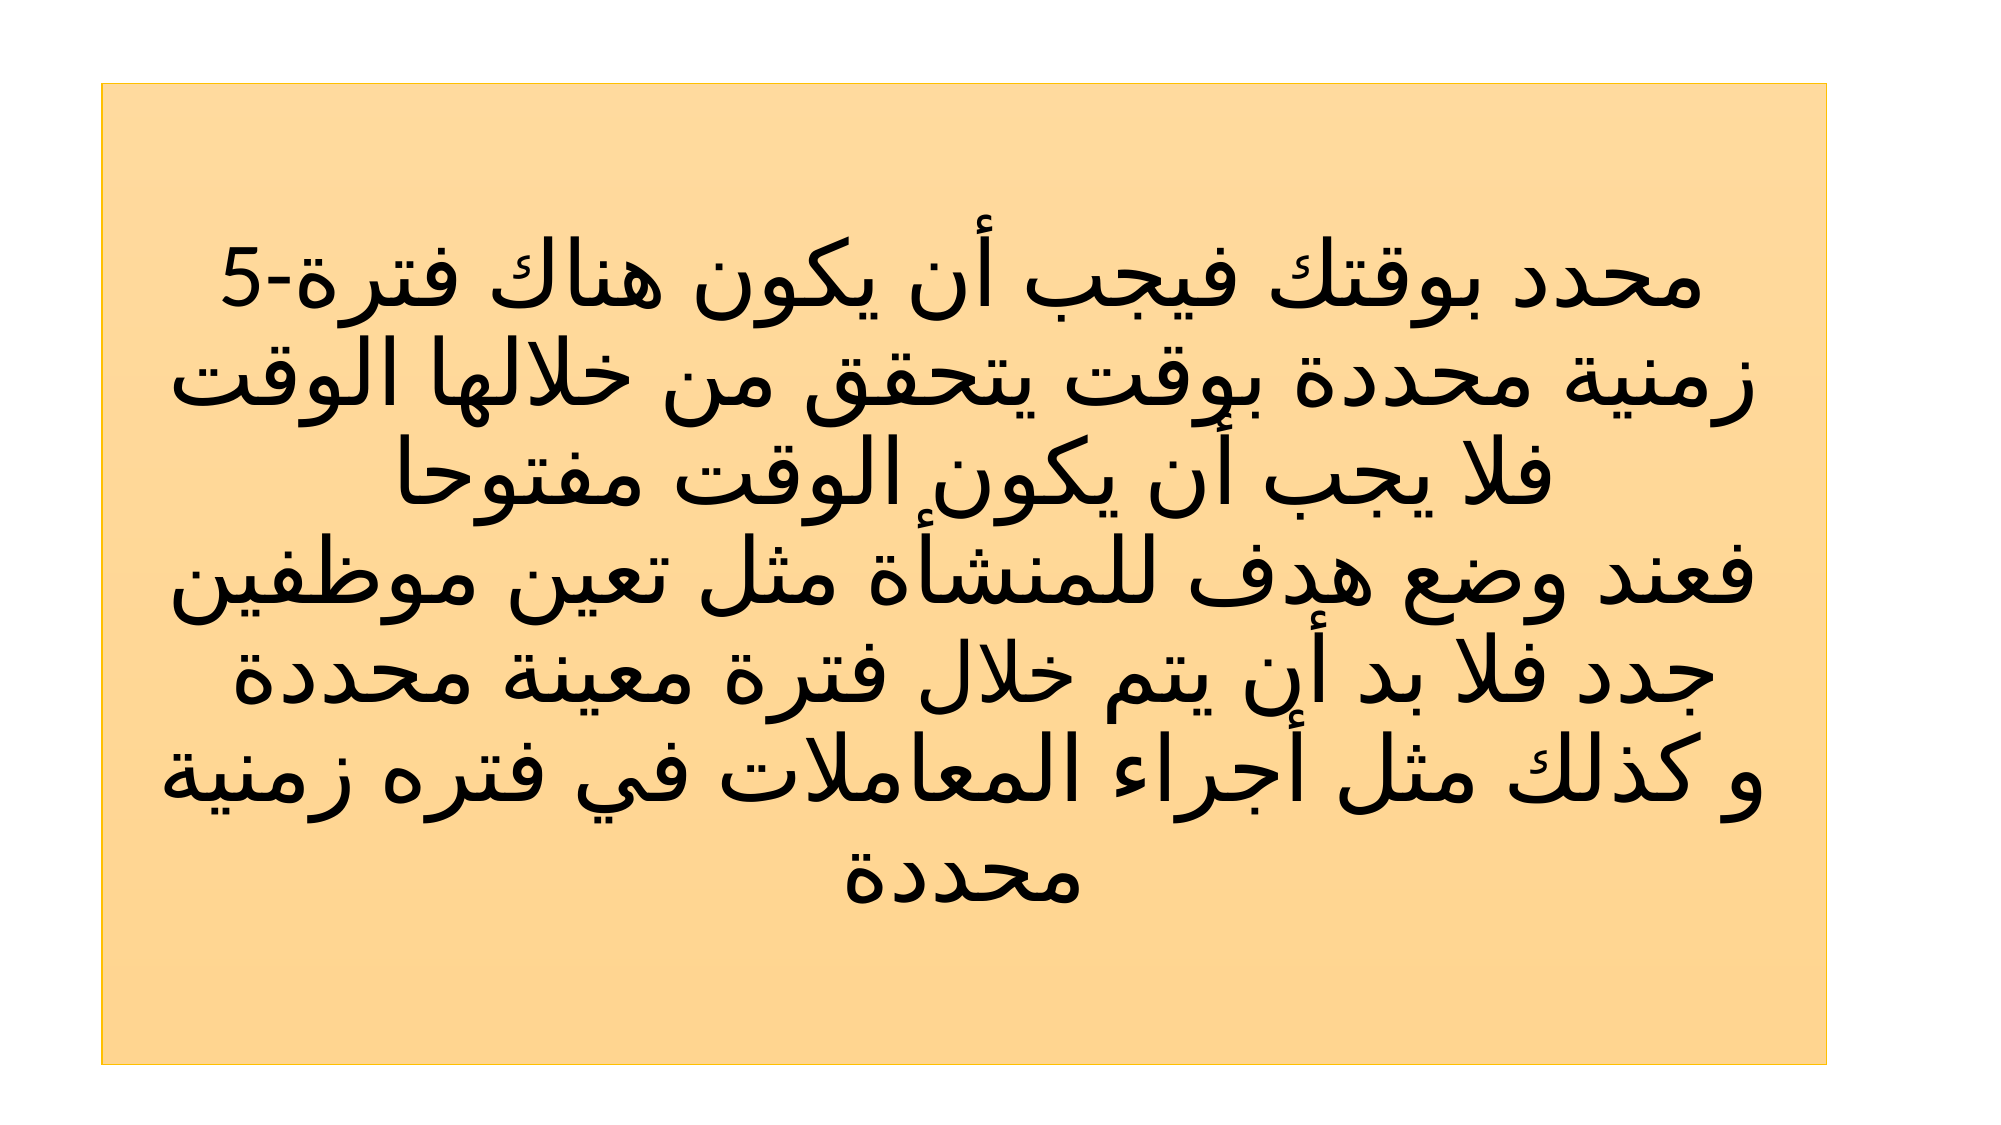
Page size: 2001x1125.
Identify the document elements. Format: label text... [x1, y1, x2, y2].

title 5-محدد بوقتك فيجب أن يكون هناك فترة زمنية محددة بوقت يتحقق من خلالها الوقت فلا يجب أن يكون الوقت مفتوحا فعند وضع هدف للمنشأة مثل تعين موظفين جدد فلا بد أن يتم خلال فترة معينة محددة و كذلك مثل أجراء المعاملات في فتره زمنية محددة [101, 83, 1827, 1065]
